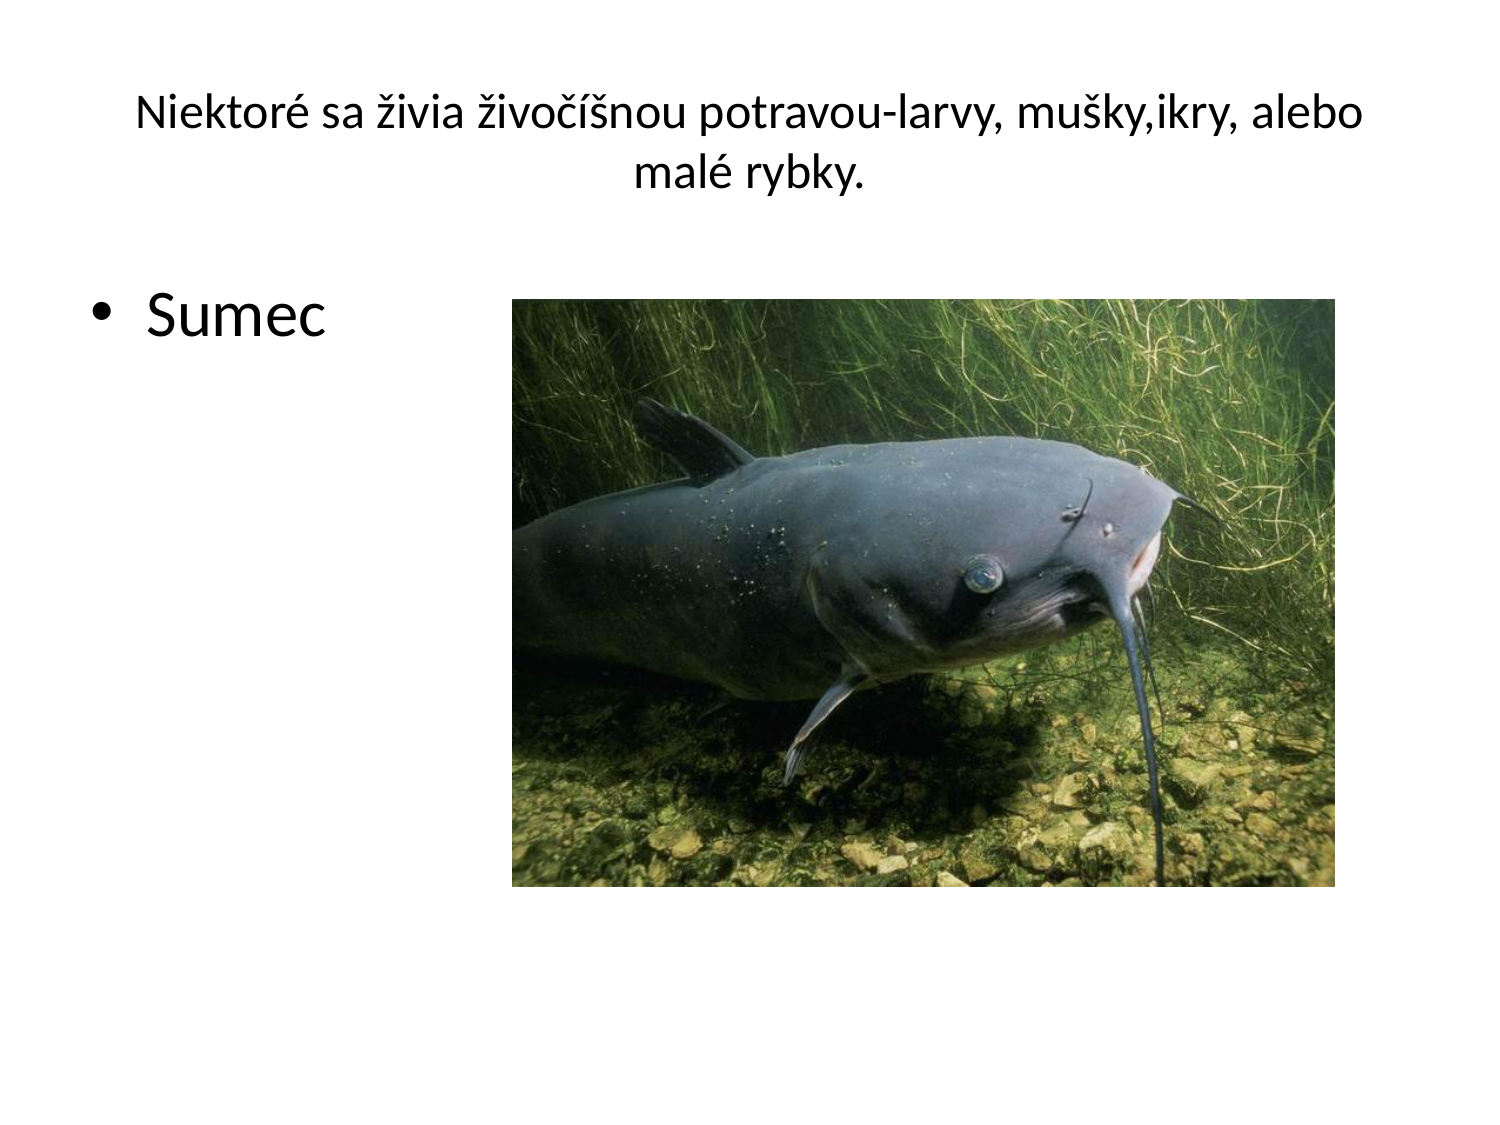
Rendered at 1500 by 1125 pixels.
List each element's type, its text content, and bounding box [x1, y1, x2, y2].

title Niektoré sa živia živočíšnou potravou-larvy, mušky,ikry, alebo malé rybky. [75, 45, 1425, 233]
picture [512, 299, 1335, 888]
list Sumec [75, 262, 1425, 1005]
